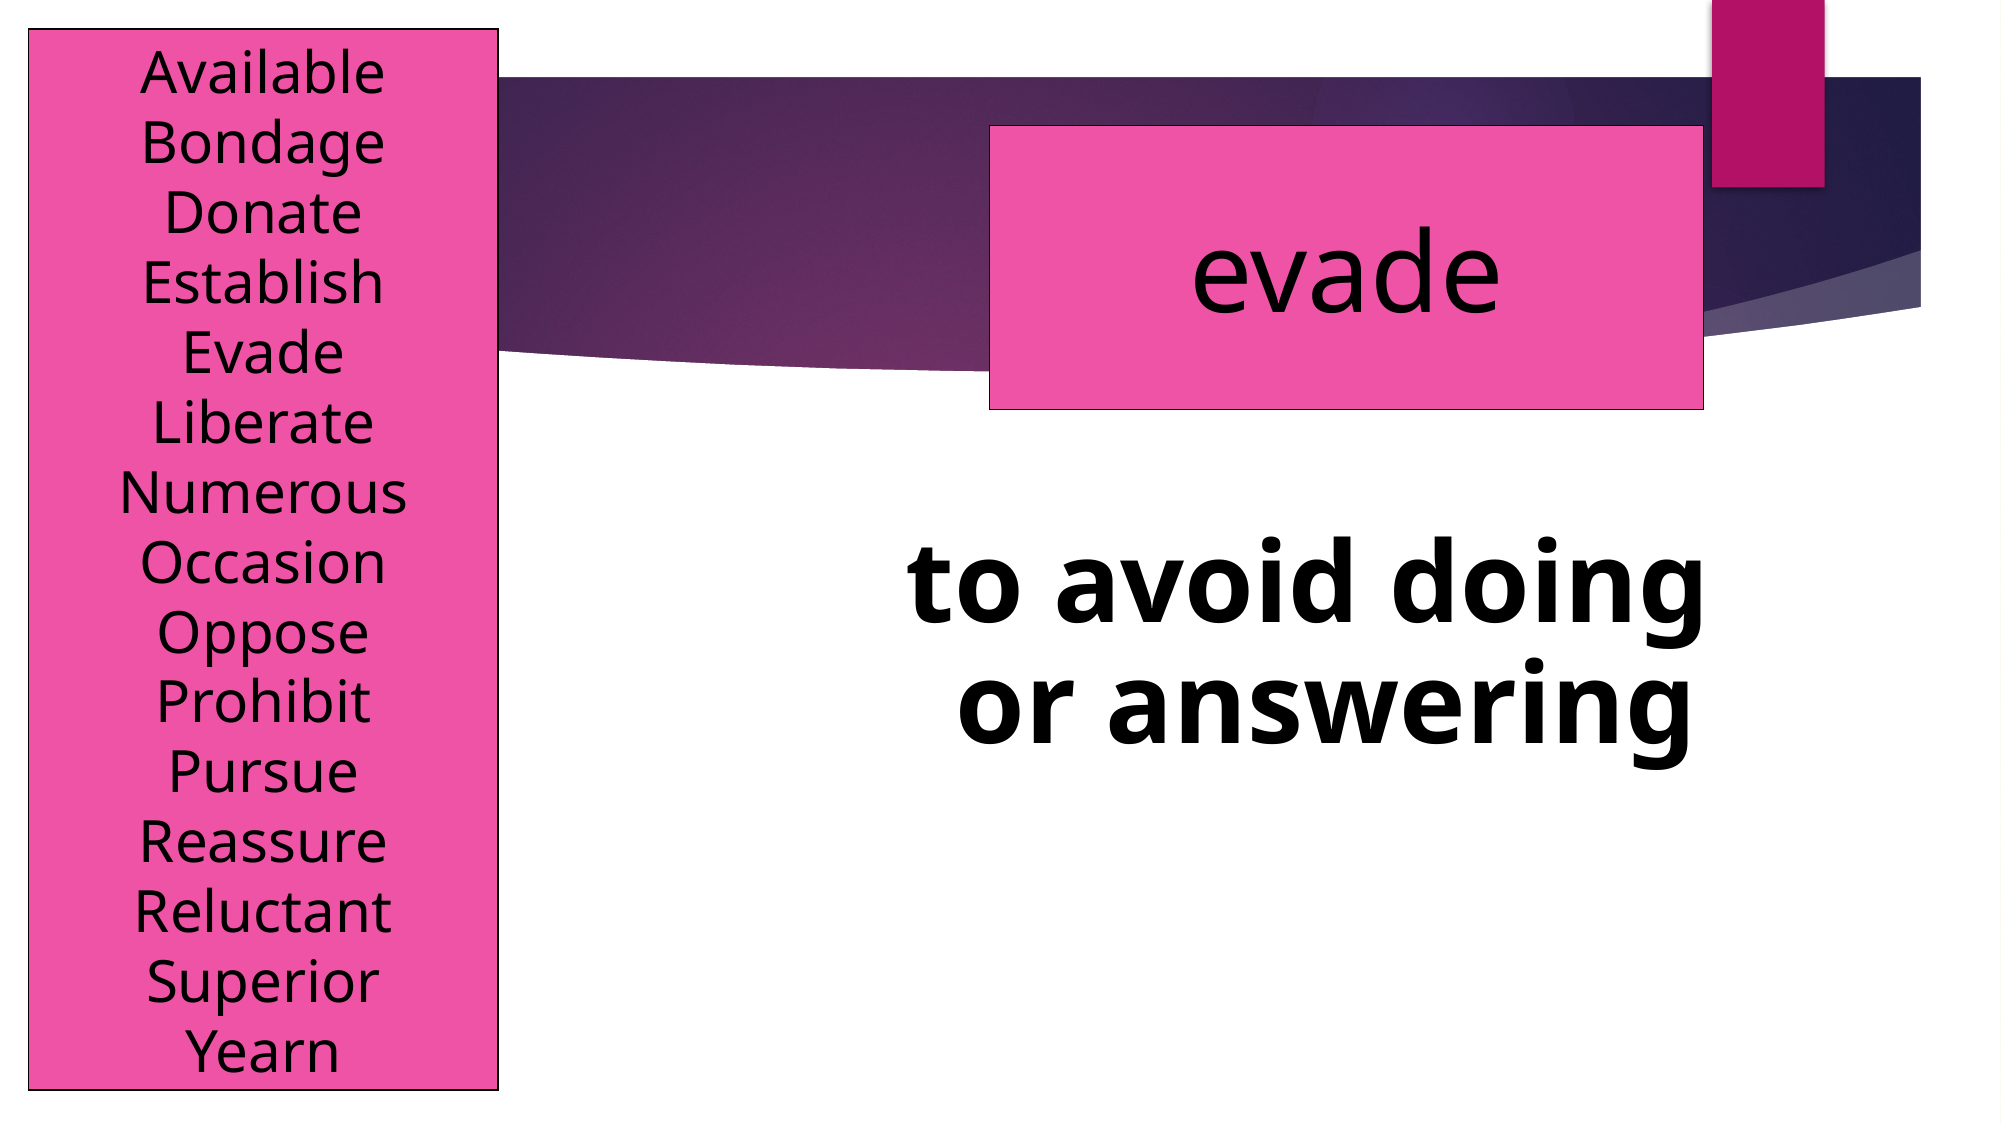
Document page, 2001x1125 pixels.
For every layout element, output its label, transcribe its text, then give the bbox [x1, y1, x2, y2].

text_box to avoid doing or answering [882, 517, 1733, 979]
text_box Available Bondage Donate Establish Evade Liberate Numerous Occasion Oppose Prohibit Pursue Reassure Reluctant Superior Yearn [28, 29, 499, 1091]
text_box evade [989, 125, 1704, 410]
